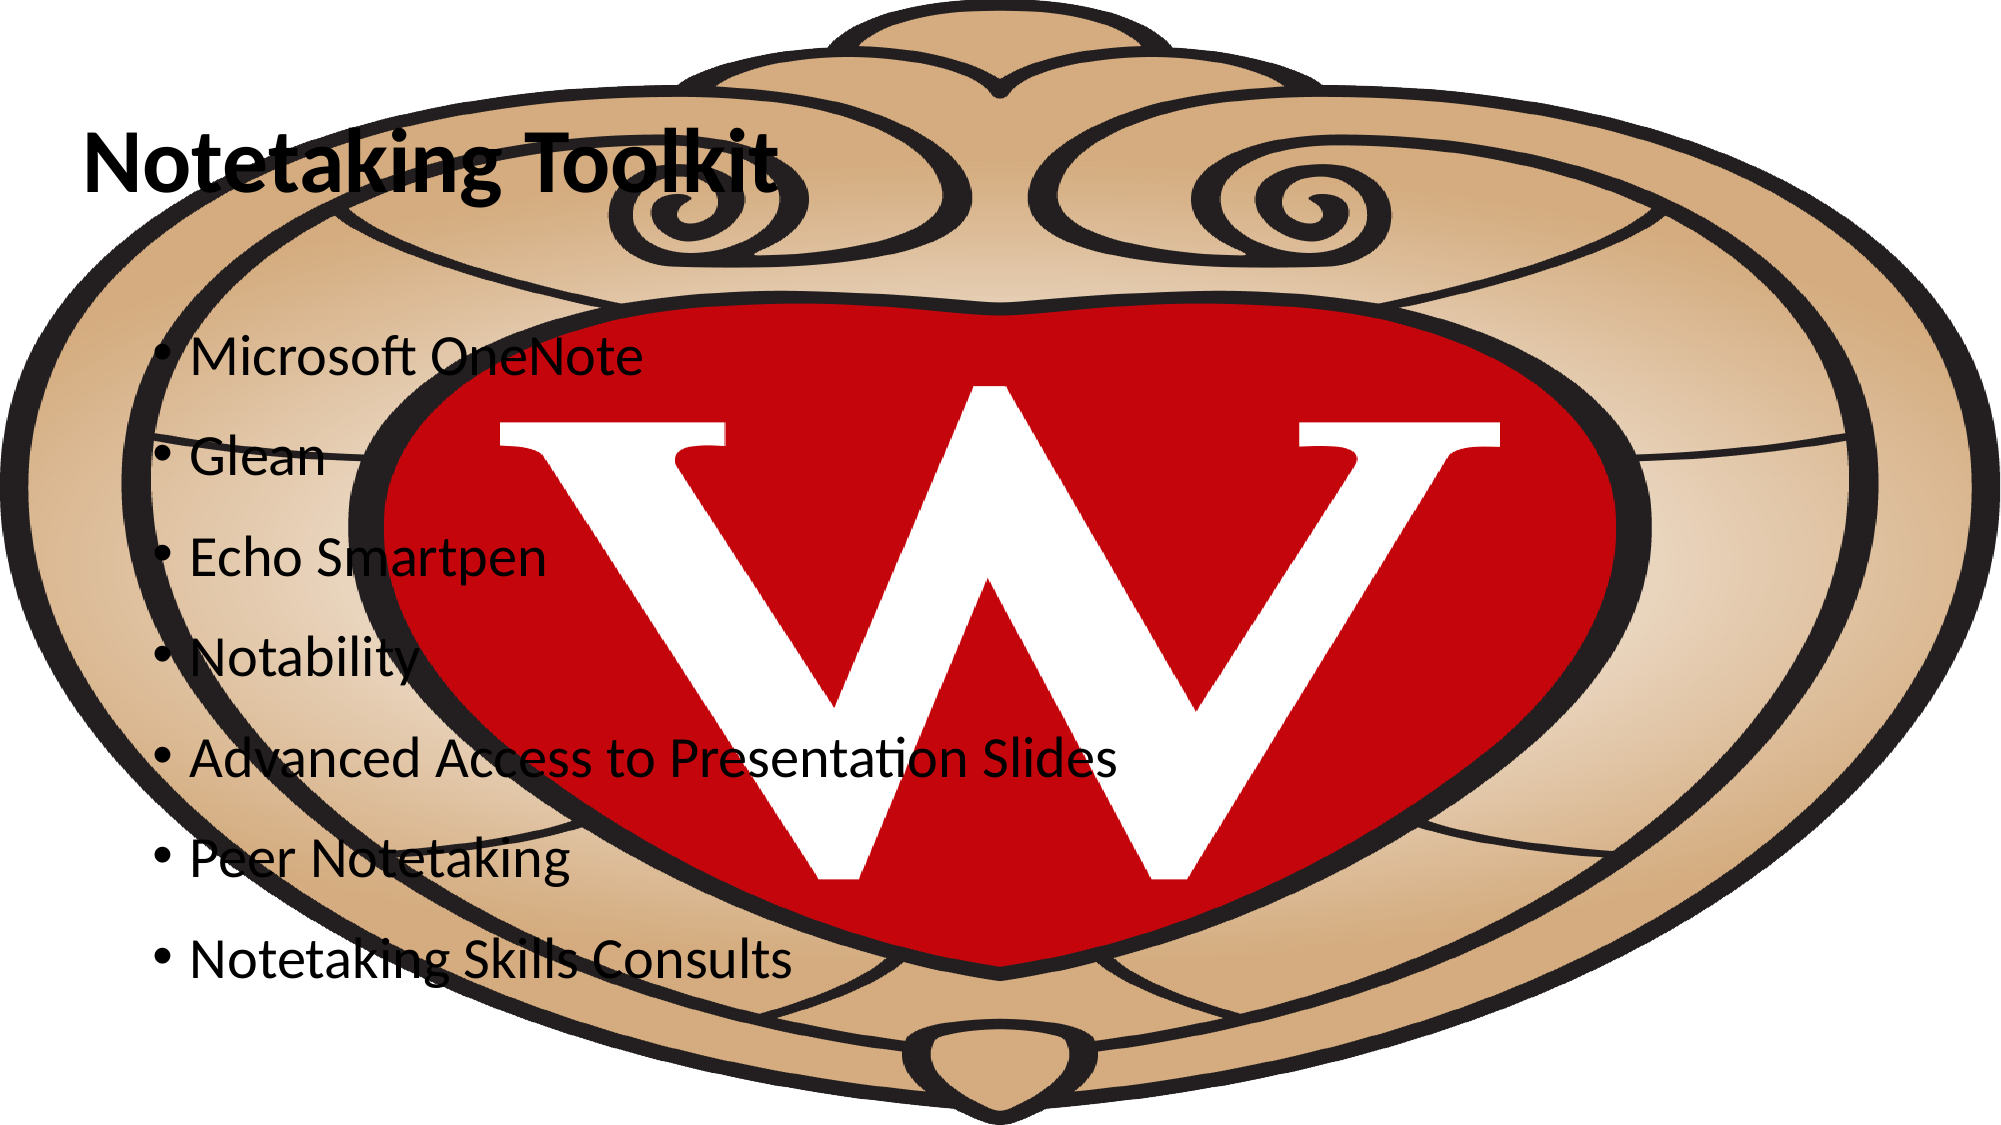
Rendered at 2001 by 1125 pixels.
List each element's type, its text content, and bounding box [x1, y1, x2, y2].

title Notetaking Toolkit [67, 54, 1793, 272]
picture [0, 0, 2001, 1125]
list Microsoft OneNote Glean Echo Smartpen Notability Advanced Access to Presentation Slides Peer Notetaking Notetaking Skills Consults [137, 299, 1863, 1014]
